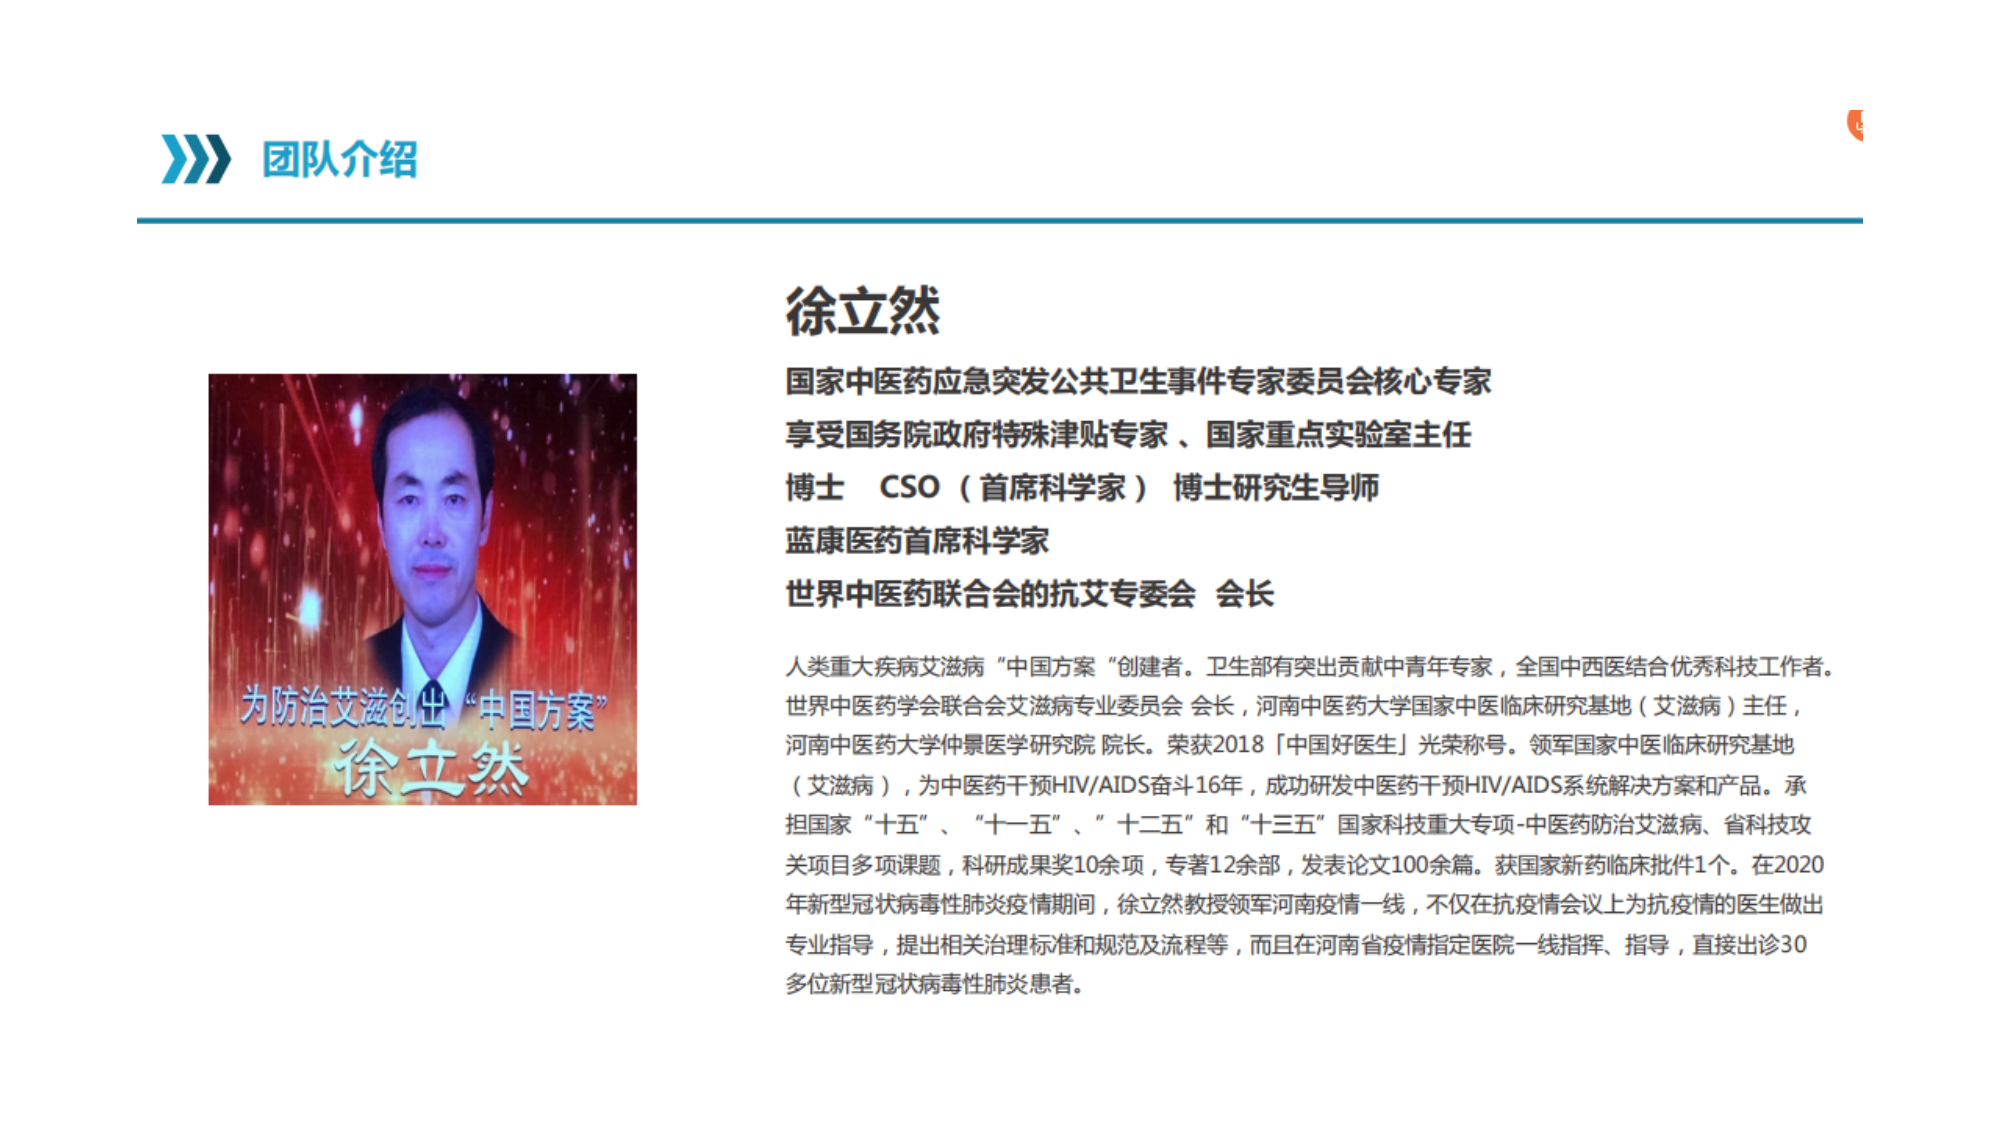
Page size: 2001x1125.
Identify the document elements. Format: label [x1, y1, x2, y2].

picture [137, 110, 1863, 1015]
